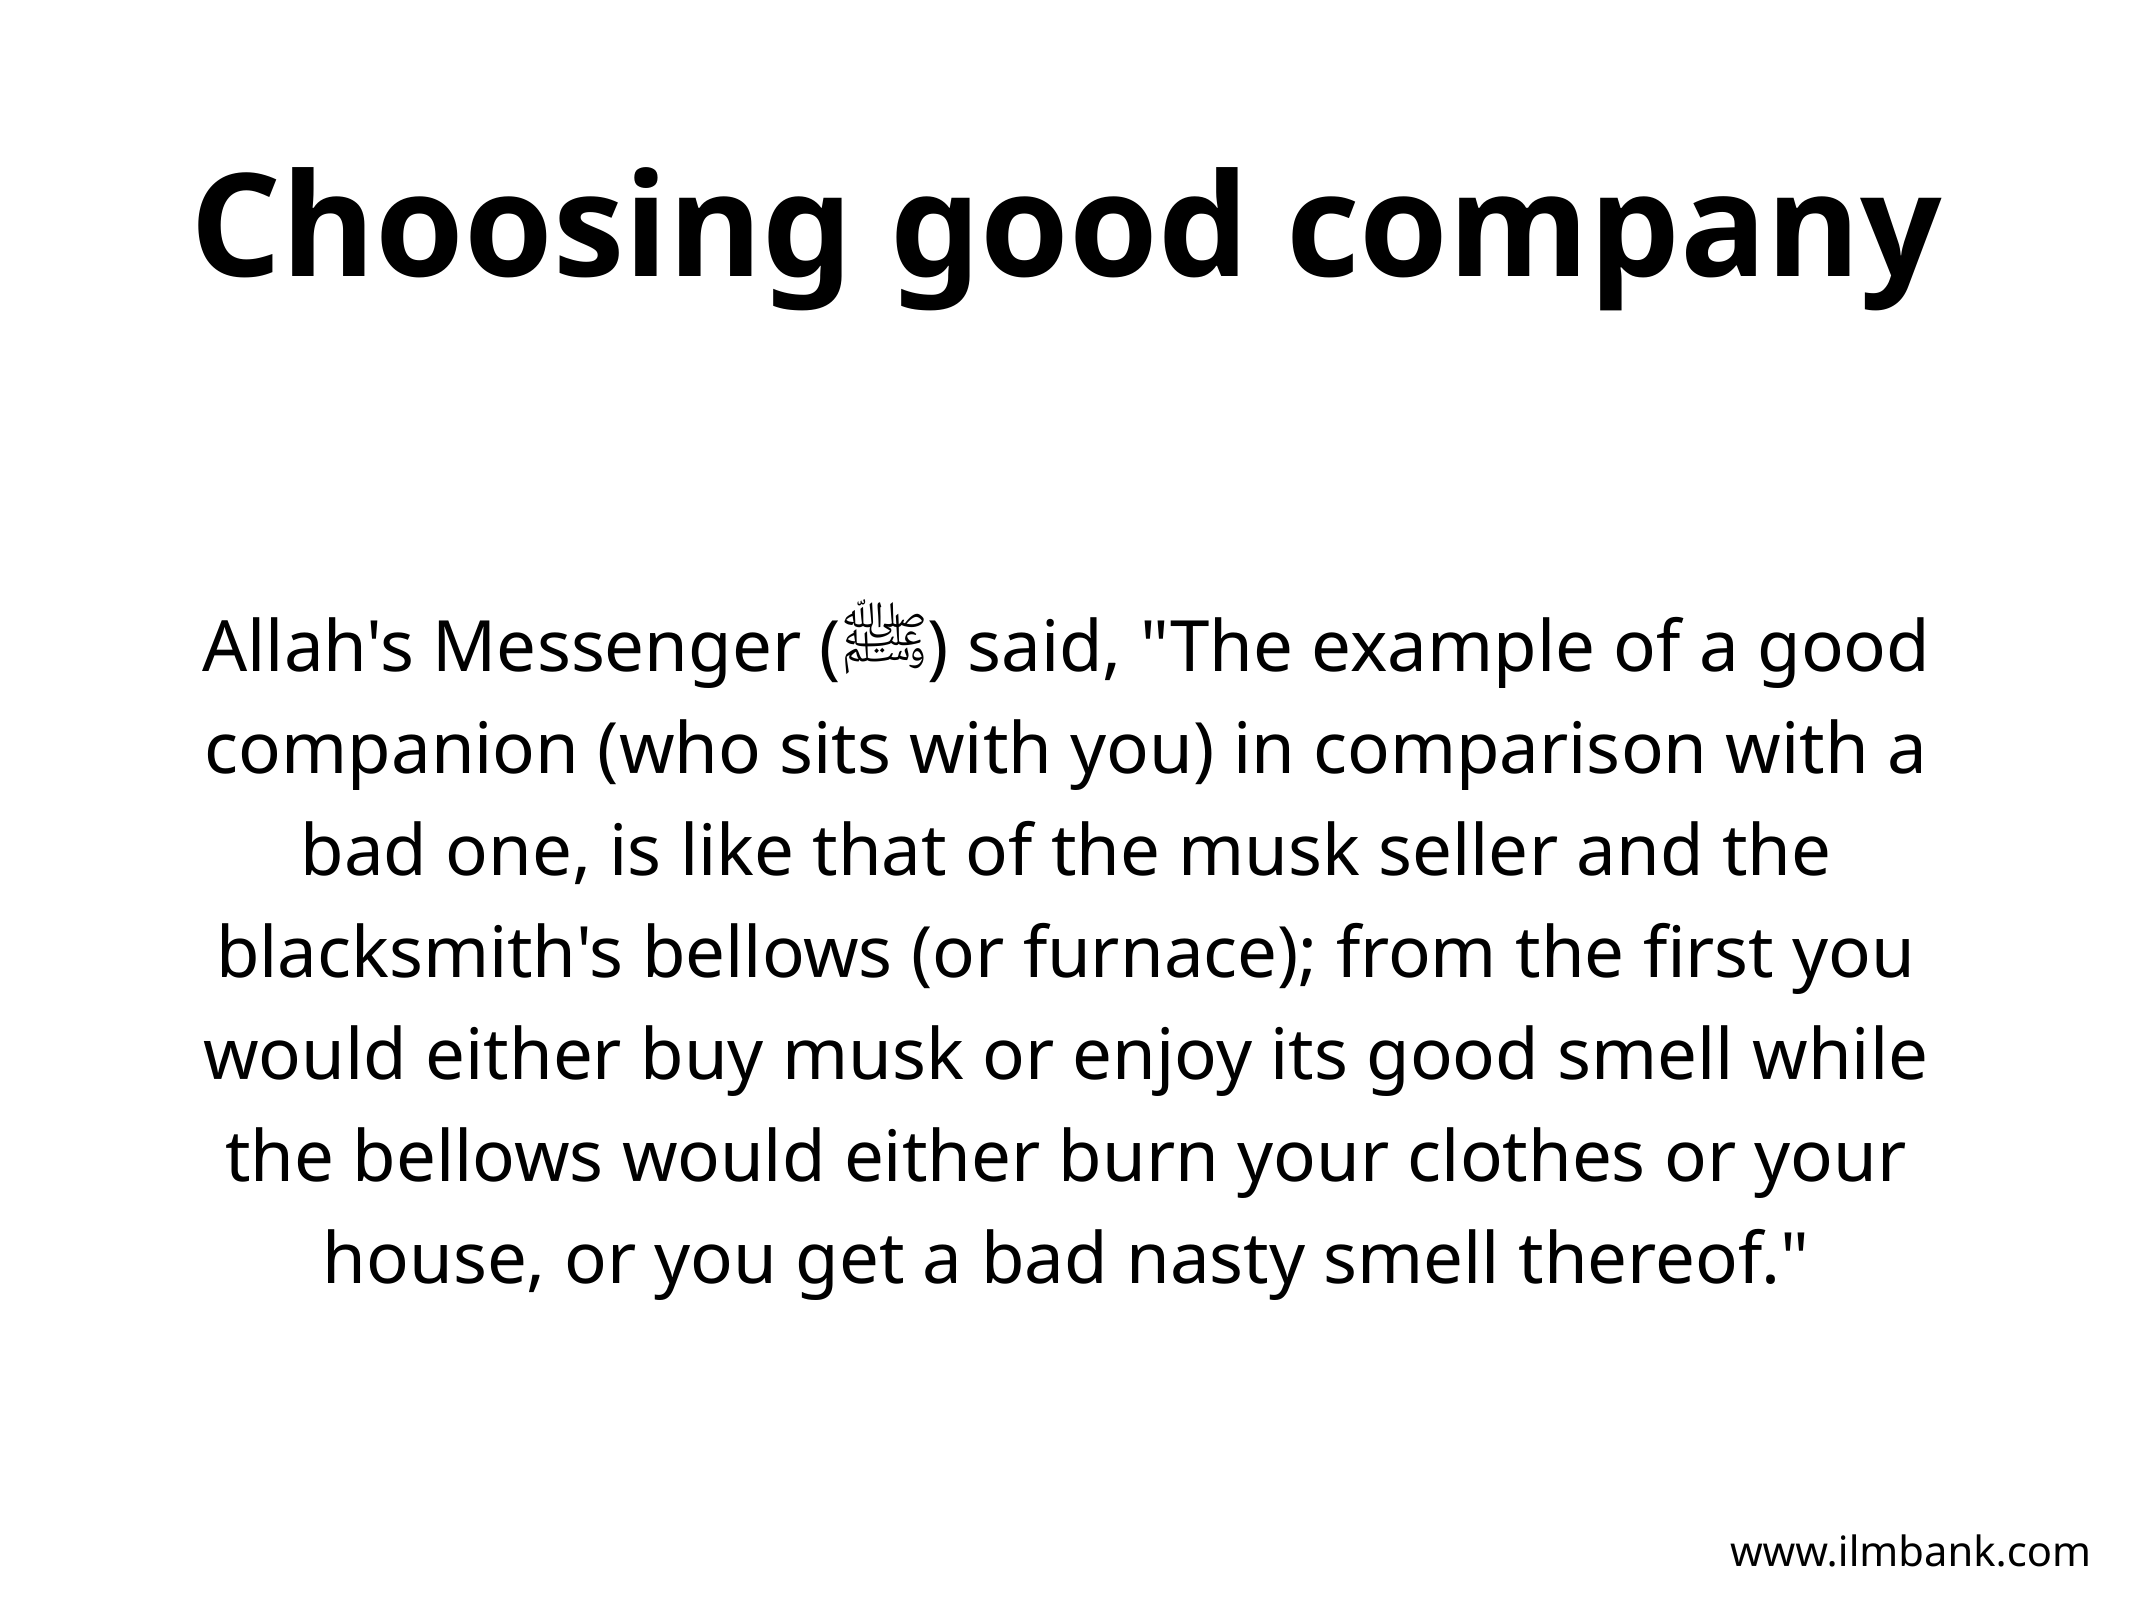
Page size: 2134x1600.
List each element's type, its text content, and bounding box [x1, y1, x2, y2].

list Allah's Messenger (ﷺ) said, "The example of a good companion (who sits with you) in comparison with a bad one, is like that of the musk seller and the blacksmith's bellows (or furnace); from the first you would either buy musk or enjoy its good smell while the bellows would either burn your clothes or your house, or you get a bad nasty smell thereof." [155, 424, 1978, 1457]
title Choosing good company [155, 41, 1978, 397]
